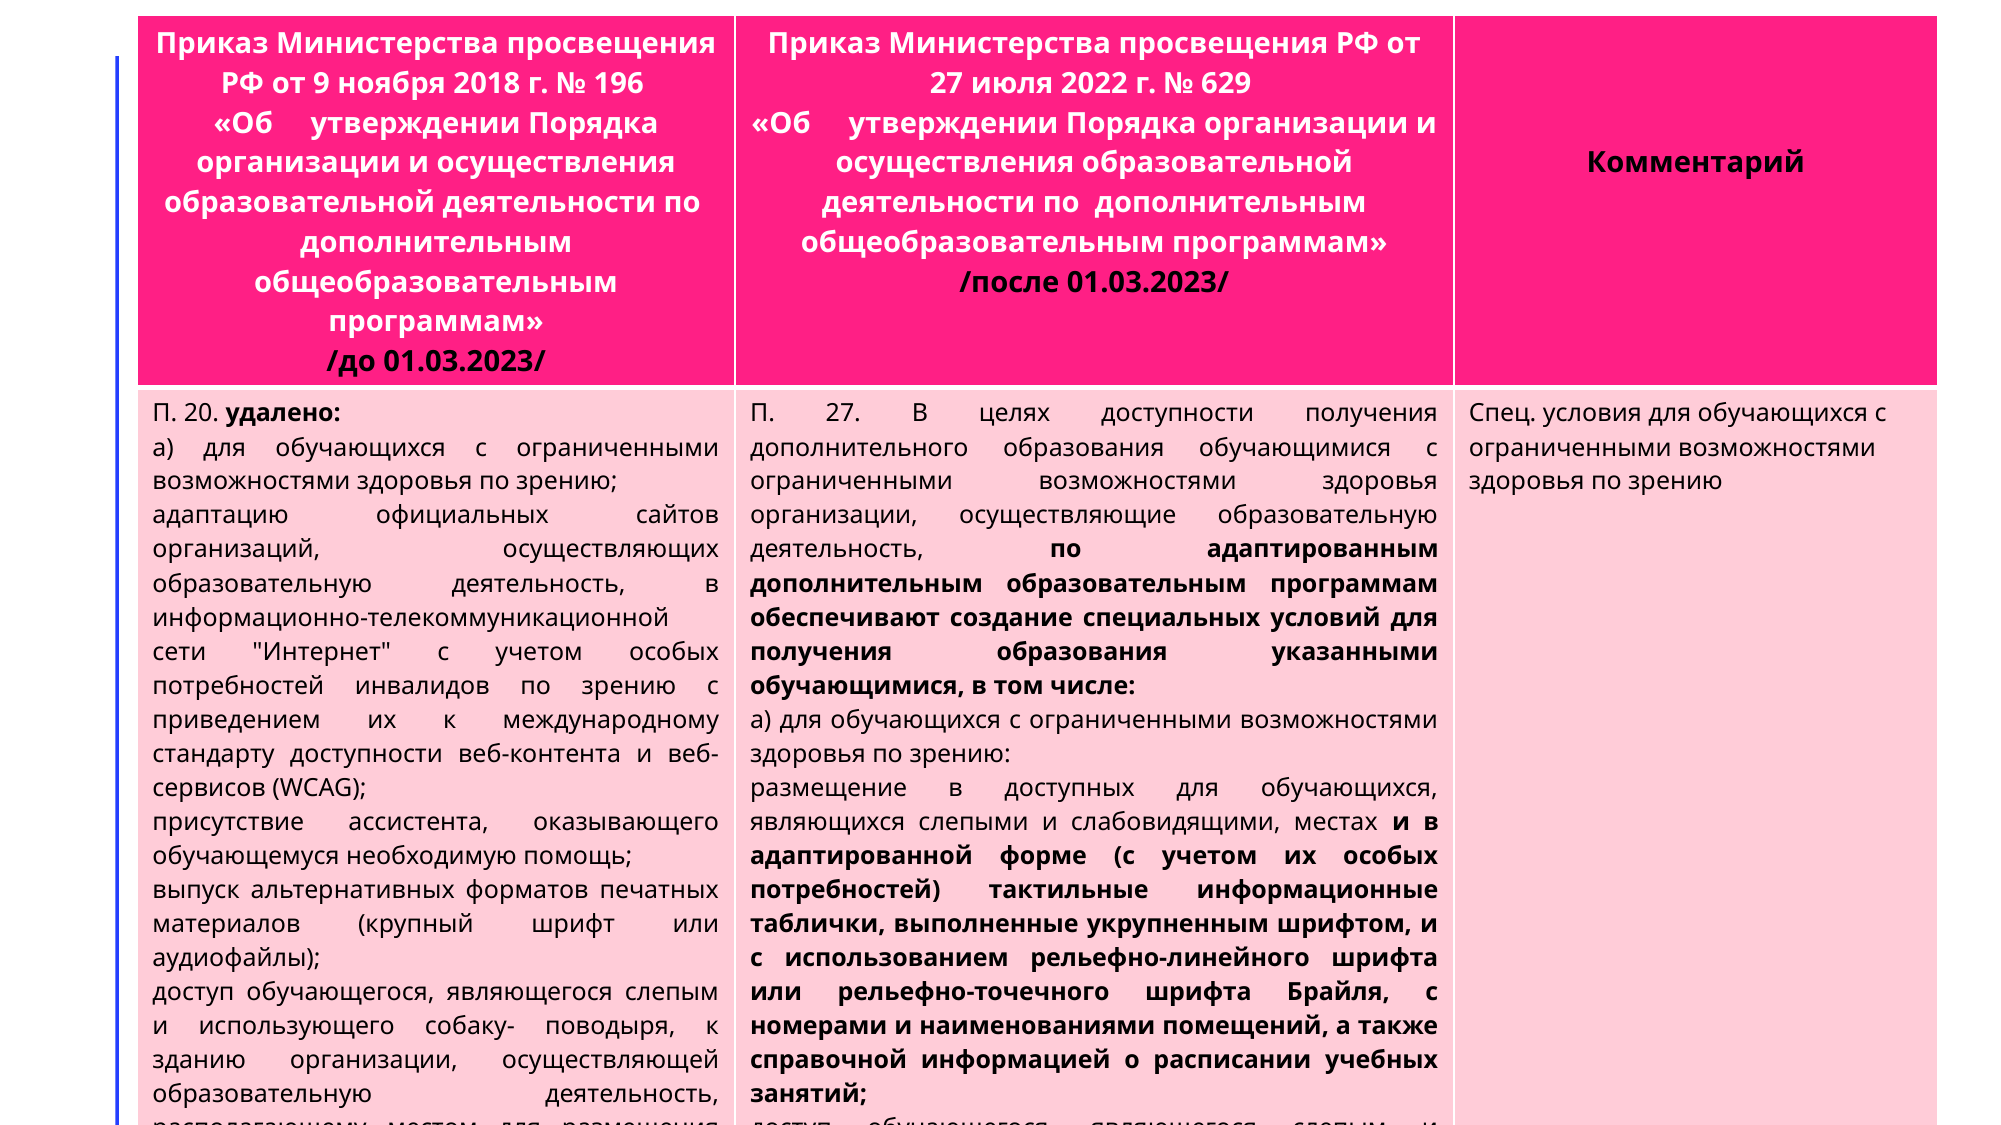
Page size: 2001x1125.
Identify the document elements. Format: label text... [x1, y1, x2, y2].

table_header Комментарий [1455, 16, 1937, 385]
table_header Приказ Министерства просвещения РФ от 27 июля 2022 г. № 629 «Об утверждении Порядка организации и осуществления образовательной деятельности по дополнительным общеобразовательным программам» /после 01.03.2023/ [736, 16, 1453, 385]
table_header Приказ Министерства просвещения РФ от 9 ноября 2018 г. № 196 «Об утверждении Порядка организации и осуществления образовательной деятельности по дополнительным общеобразовательным программам» /до 01.03.2023/ [138, 16, 734, 385]
table_cell П. 20. удалено: а) для обучающихся с ограниченными возможностями здоровья по зрению; адаптацию официальных сайтов организаций, осуществляющих образовательную деятельность, в информационно-телекоммуникационной сети "Интернет" с учетом особых потребностей инвалидов по зрению с приведением их к международному стандарту доступности веб-контента и веб-сервисов (WCAG); присутствие ассистента, оказывающего обучающемуся необходимую помощь; выпуск альтернативных форматов печатных материалов (крупный шрифт или аудиофайлы); доступ обучающегося, являющегося слепым и использующего собаку- поводыря, к зданию организации, осуществляющей образовательную деятельность, располагающему местом для размещения собаки-поводыря в часы обучения самого обучающегося; [138, 390, 734, 1125]
table_cell П. 27. В целях доступности получения дополнительного образования обучающимися с ограниченными возможностями здоровья организации, осуществляющие образовательную деятельность, по адаптированным дополнительным образовательным программам обеспечивают создание специальных условий для получения образования указанными обучающимися, в том числе: а) для обучающихся с ограниченными возможностями здоровья по зрению: размещение в доступных для обучающихся, являющихся слепыми и слабовидящими, местах и в адаптированной форме (с учетом их особых потребностей) тактильные информационные таблички, выполненные укрупненным шрифтом, и с использованием рельефно-линейного шрифта или рельефно-точечного шрифта Брайля, с номерами и наименованиями помещений, а также справочной информацией о расписании учебных занятий; доступ обучающегося, являющегося слепым и использующего собаку-поводыря, к зданию организации, осуществляющей образовательную деятельность, располагающему местом для размещения собаки-поводыря в часы обучения самого обучающегося; [736, 390, 1453, 1125]
table_cell Спец. условия для обучающихся с ограниченными возможностями здоровья по зрению [1455, 390, 1937, 1125]
